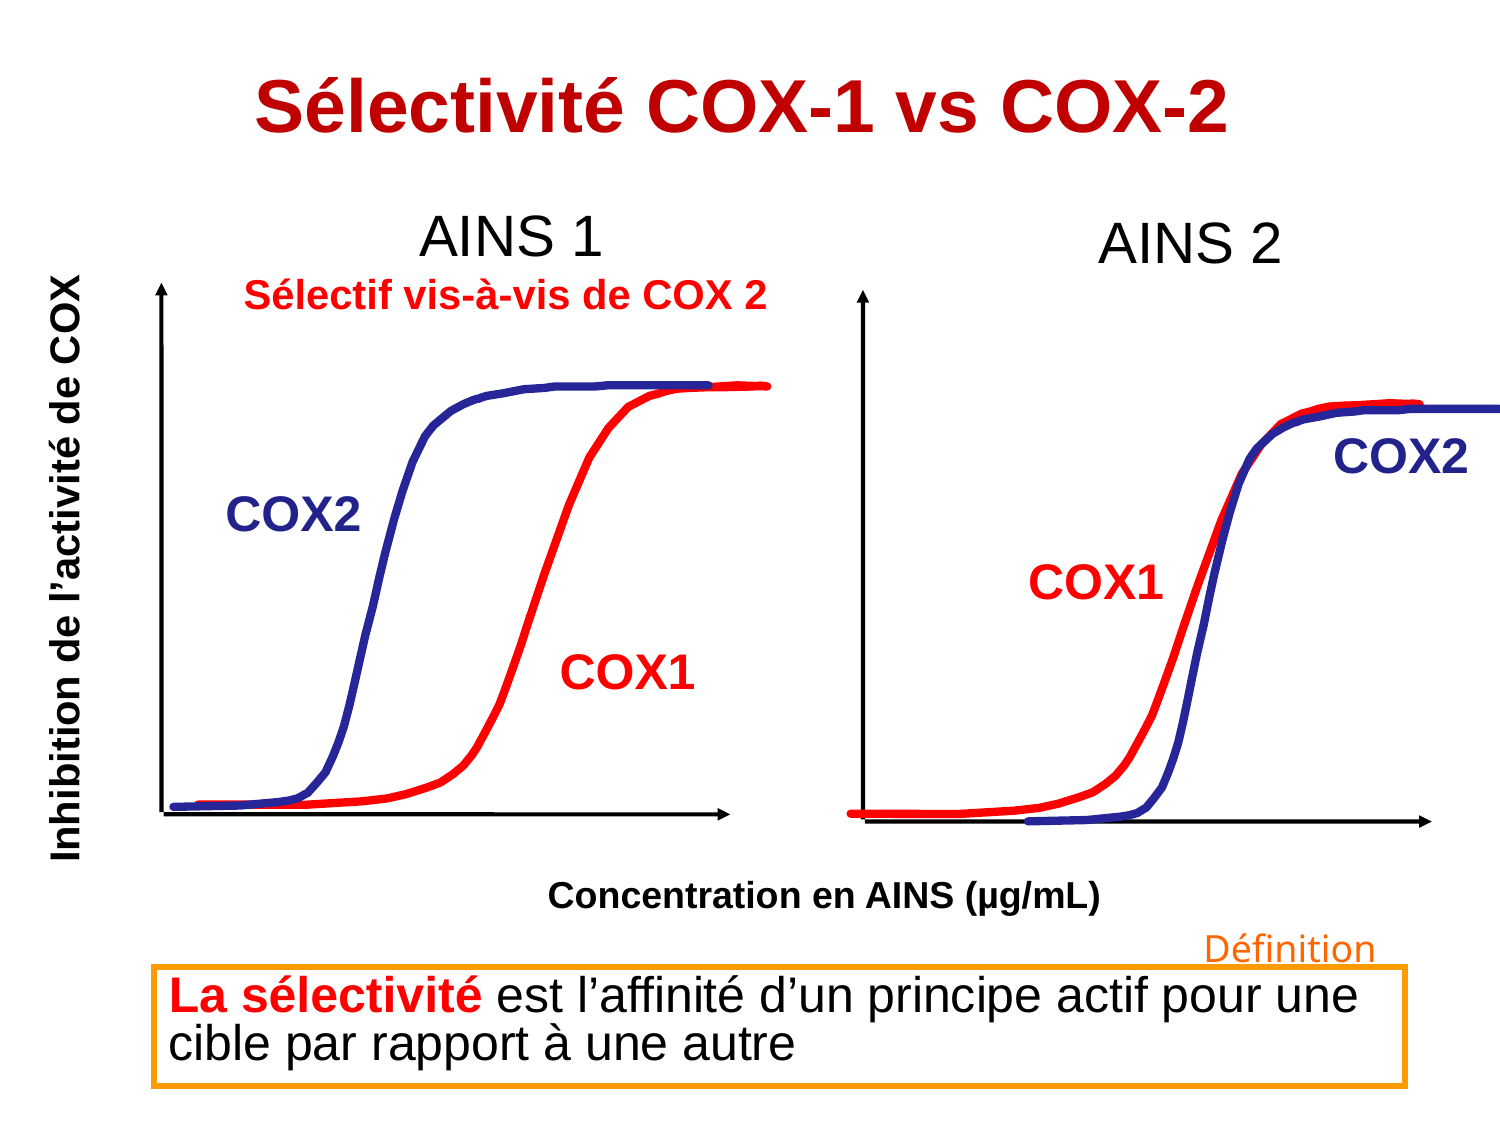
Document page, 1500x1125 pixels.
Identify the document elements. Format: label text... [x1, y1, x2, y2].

text_box [1326, 408, 1500, 415]
text_box [1028, 416, 1406, 822]
text_box [1267, 403, 1420, 438]
text_box Concentration en AINS (µg/mL) [420, 864, 1230, 924]
text_box [173, 385, 709, 807]
text_box [1044, 815, 1432, 828]
title Sélectivité COX-1 vs COX-2 [70, 7, 1414, 210]
text_box [856, 289, 870, 803]
text_box AINS 2 [1083, 198, 1315, 283]
text_box COX1 [1013, 542, 1236, 617]
text_box AINS 1 Sélectif vis-à-vis de COX 2 [228, 190, 795, 326]
text_box La sélectivité est l’affinité d’un principe actif pour une cible par rapport à une autre [153, 966, 1406, 1086]
text_box Définition [1188, 917, 1392, 977]
text_box COX2 [210, 474, 380, 549]
text_box [257, 489, 578, 805]
text_box [155, 282, 168, 813]
text_box COX2 [1318, 415, 1495, 491]
text_box [850, 617, 1187, 815]
text_box Inhibition de l’activité de COX [30, 259, 95, 878]
text_box [163, 808, 731, 821]
text_box [1184, 472, 1243, 542]
text_box COX1 [544, 632, 767, 707]
text_box [116, 336, 805, 1116]
